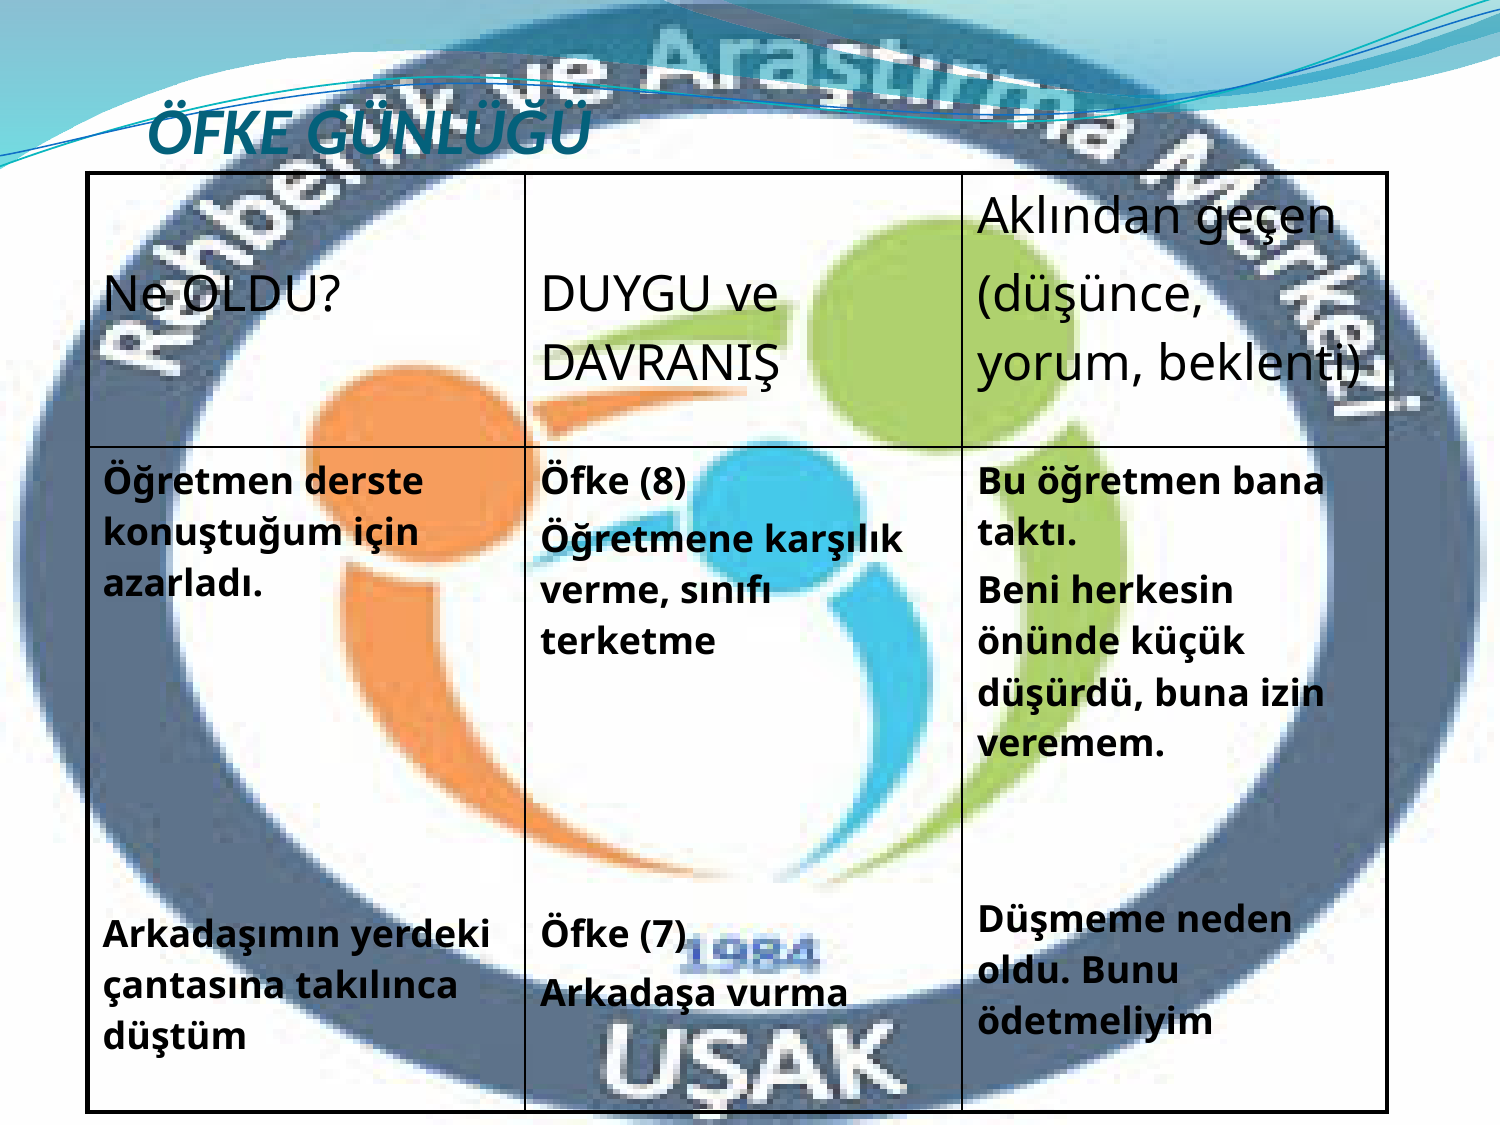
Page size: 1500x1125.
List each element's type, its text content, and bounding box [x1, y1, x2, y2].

table_header DUYGU ve DAVRANIŞ [526, 175, 961, 446]
table_cell Bu öğretmen bana taktı. Beni herkesin önünde küçük düşürdü, buna izin veremem. Düşmeme neden oldu. Bunu ödetmeliyim [963, 448, 1385, 1110]
title ÖFKE GÜNLÜĞÜ [147, 19, 1500, 168]
table_header Aklından geçen (düşünce, yorum, beklenti) [963, 175, 1385, 446]
table_cell Öğretmen derste konuştuğum için azarladı. Arkadaşımın yerdeki çantasına takılınca düştüm [90, 448, 524, 1110]
table_cell Öfke (8) Öğretmene karşılık verme, sınıfı terketme Öfke (7) Arkadaşa vurma [526, 448, 961, 1110]
table_header Ne OLDU? [90, 175, 524, 446]
